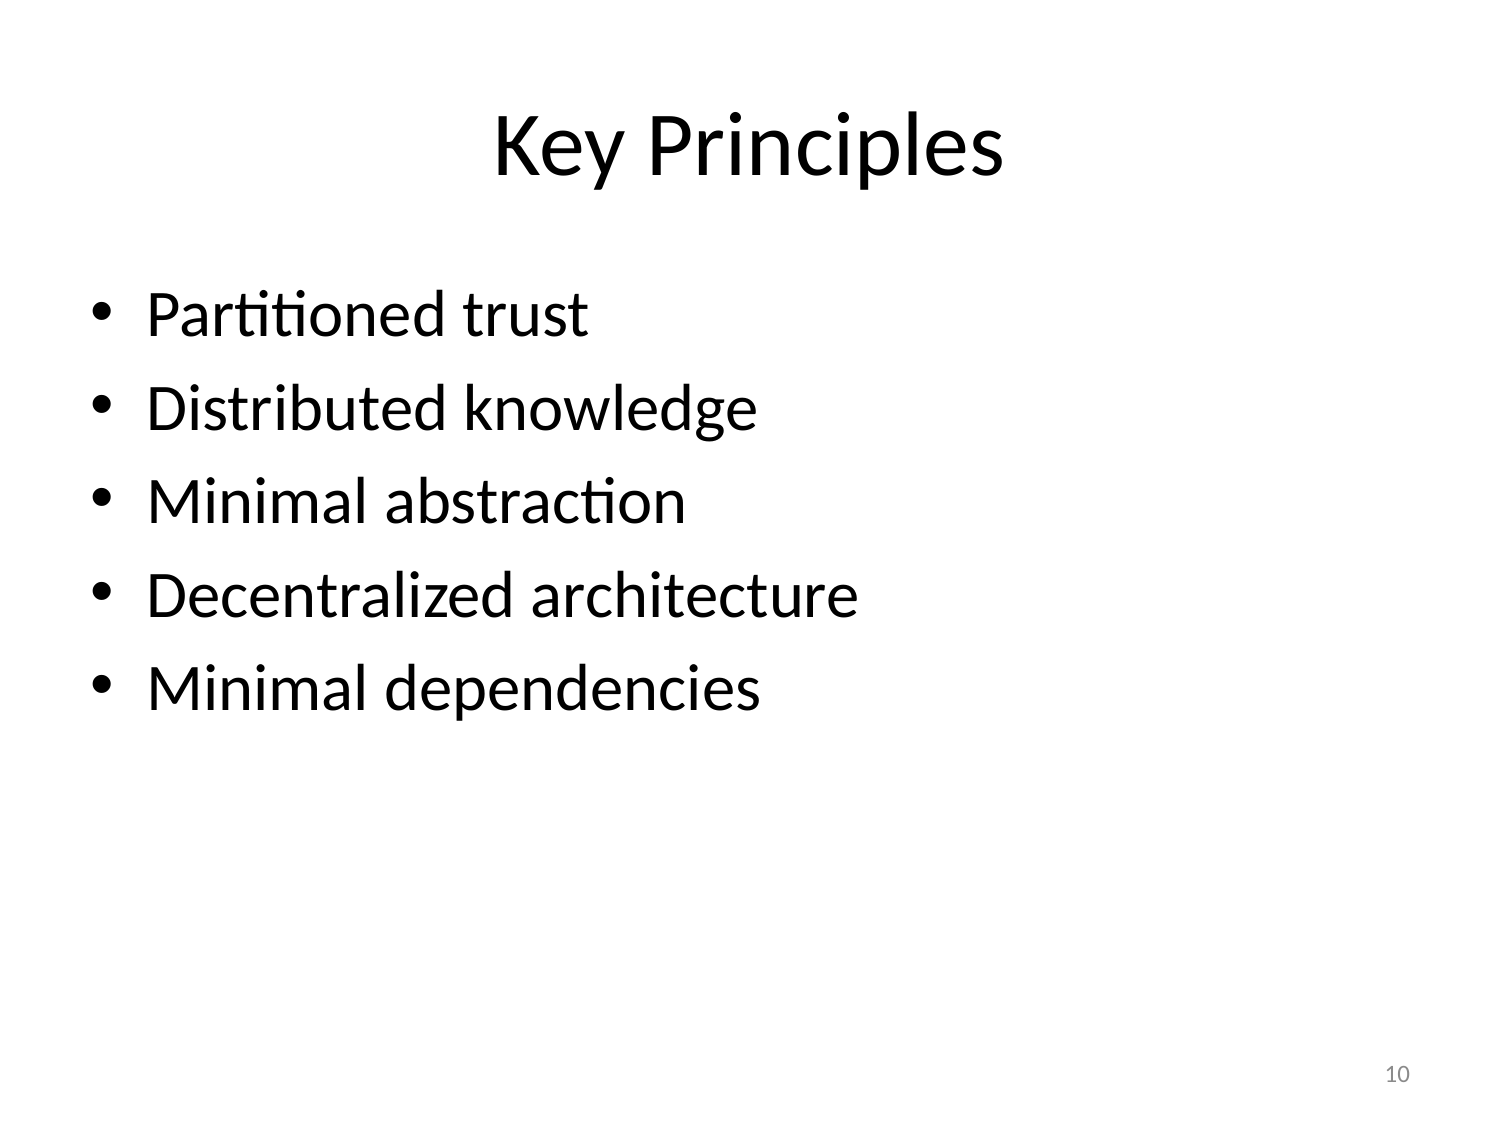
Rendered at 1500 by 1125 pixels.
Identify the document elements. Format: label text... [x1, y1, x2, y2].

slide_number 10 [1074, 1042, 1425, 1103]
list Partitioned trust Distributed knowledge Minimal abstraction Decentralized architecture Minimal dependencies [75, 262, 1425, 1005]
title Key Principles [75, 45, 1425, 233]
